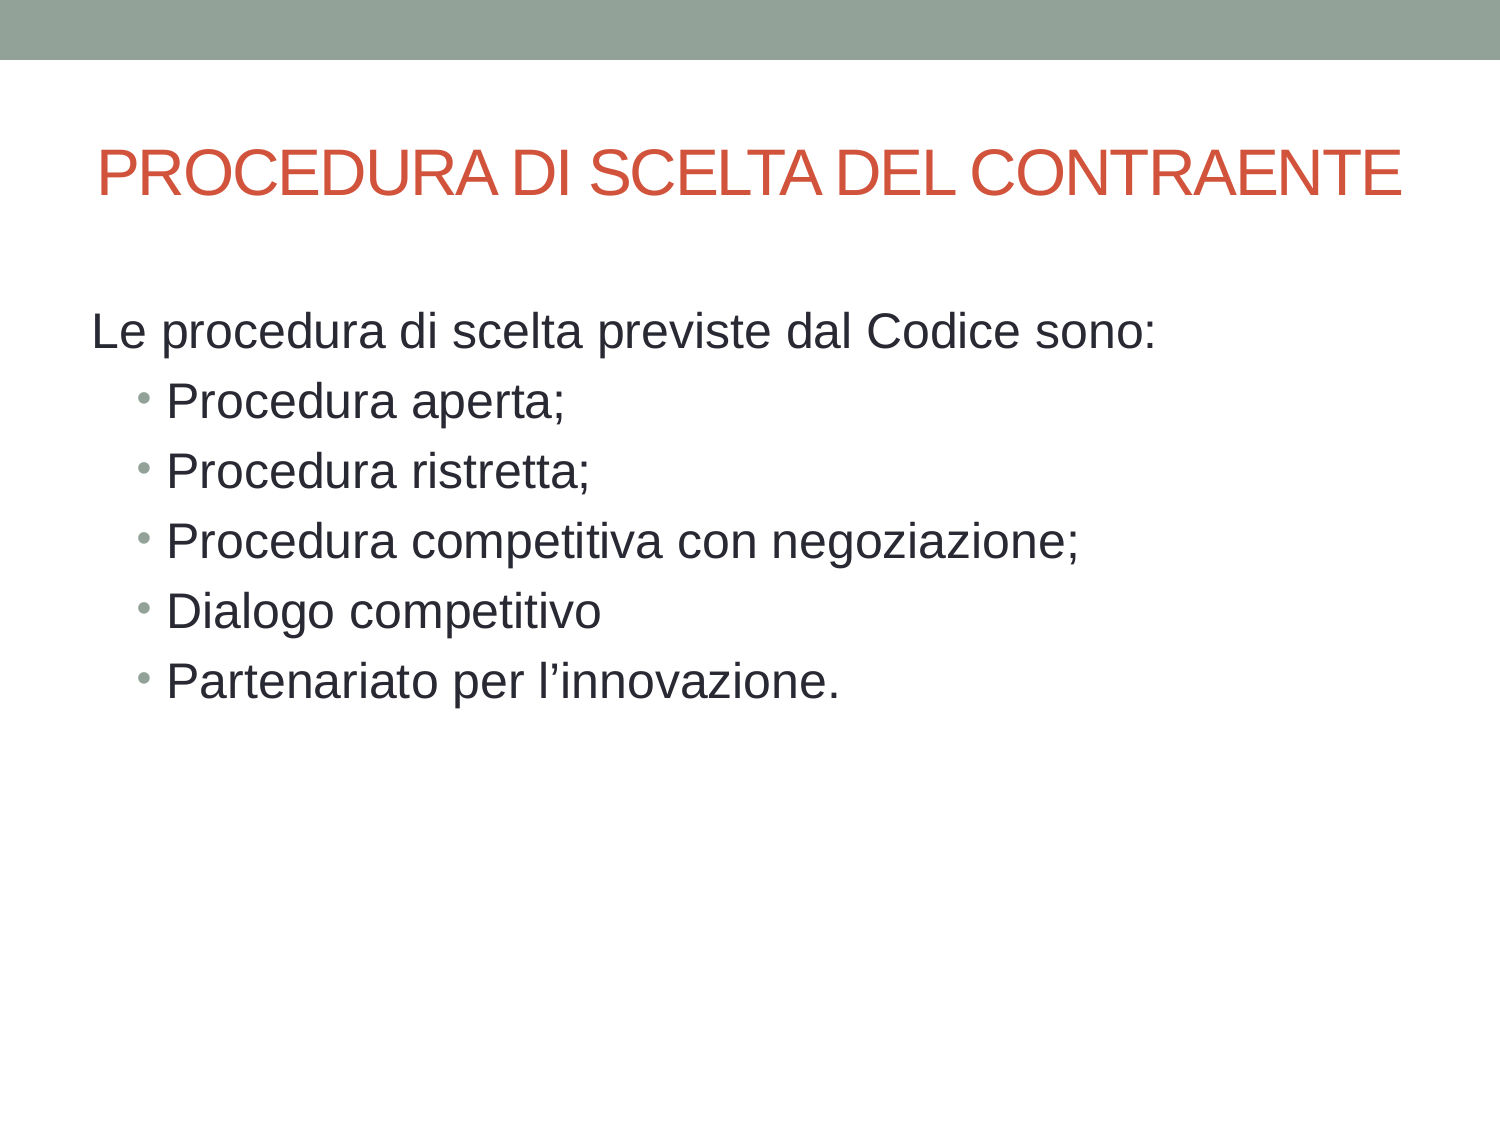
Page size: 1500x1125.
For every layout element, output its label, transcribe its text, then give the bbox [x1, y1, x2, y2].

title PROCEDURA DI SCELTA DEL CONTRAENTE [75, 87, 1425, 250]
list Le procedura di scelta previste dal Codice sono: Procedura aperta; Procedura ristretta; Procedura competitiva con negoziazione; Dialogo competitivo Partenariato per l’innovazione. [76, 290, 1427, 1091]
